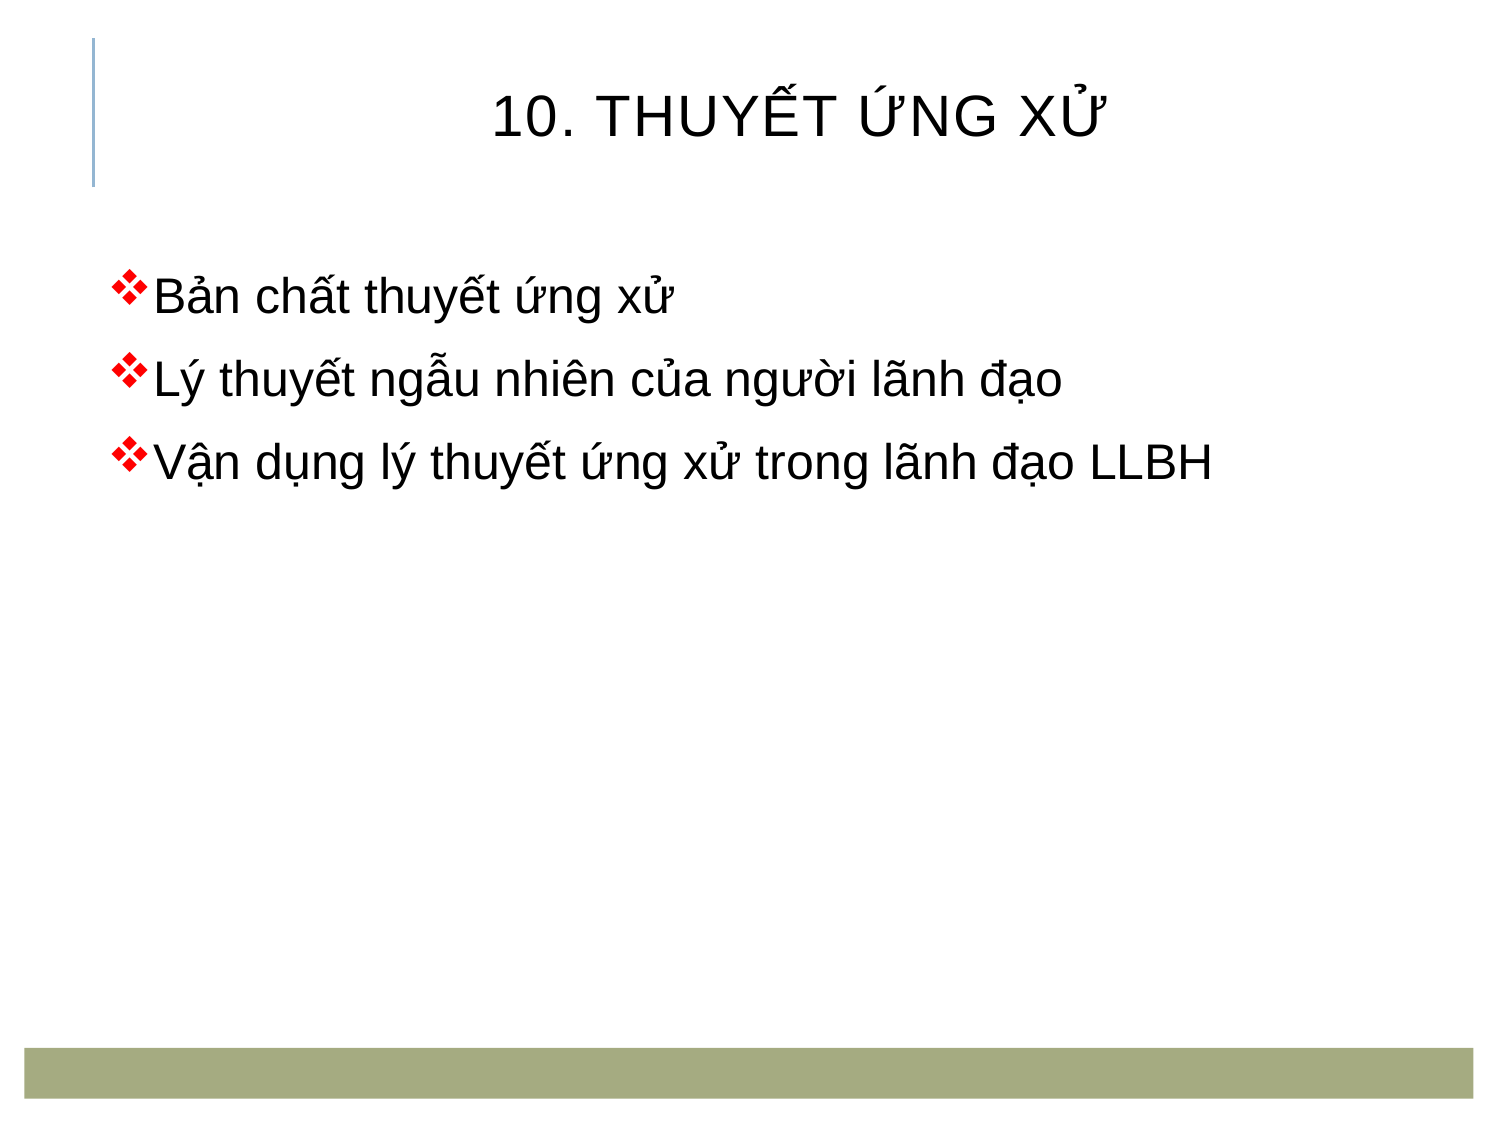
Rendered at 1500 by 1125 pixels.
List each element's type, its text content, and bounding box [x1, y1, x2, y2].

title 10. Thuyết ứng xử [126, 27, 1475, 213]
list Bản chất thuyết ứng xử Lý thuyết ngẫu nhiên của người lãnh đạo Vận dụng lý thuyết ứng xử trong lãnh đạo LLBH [99, 262, 1475, 1035]
